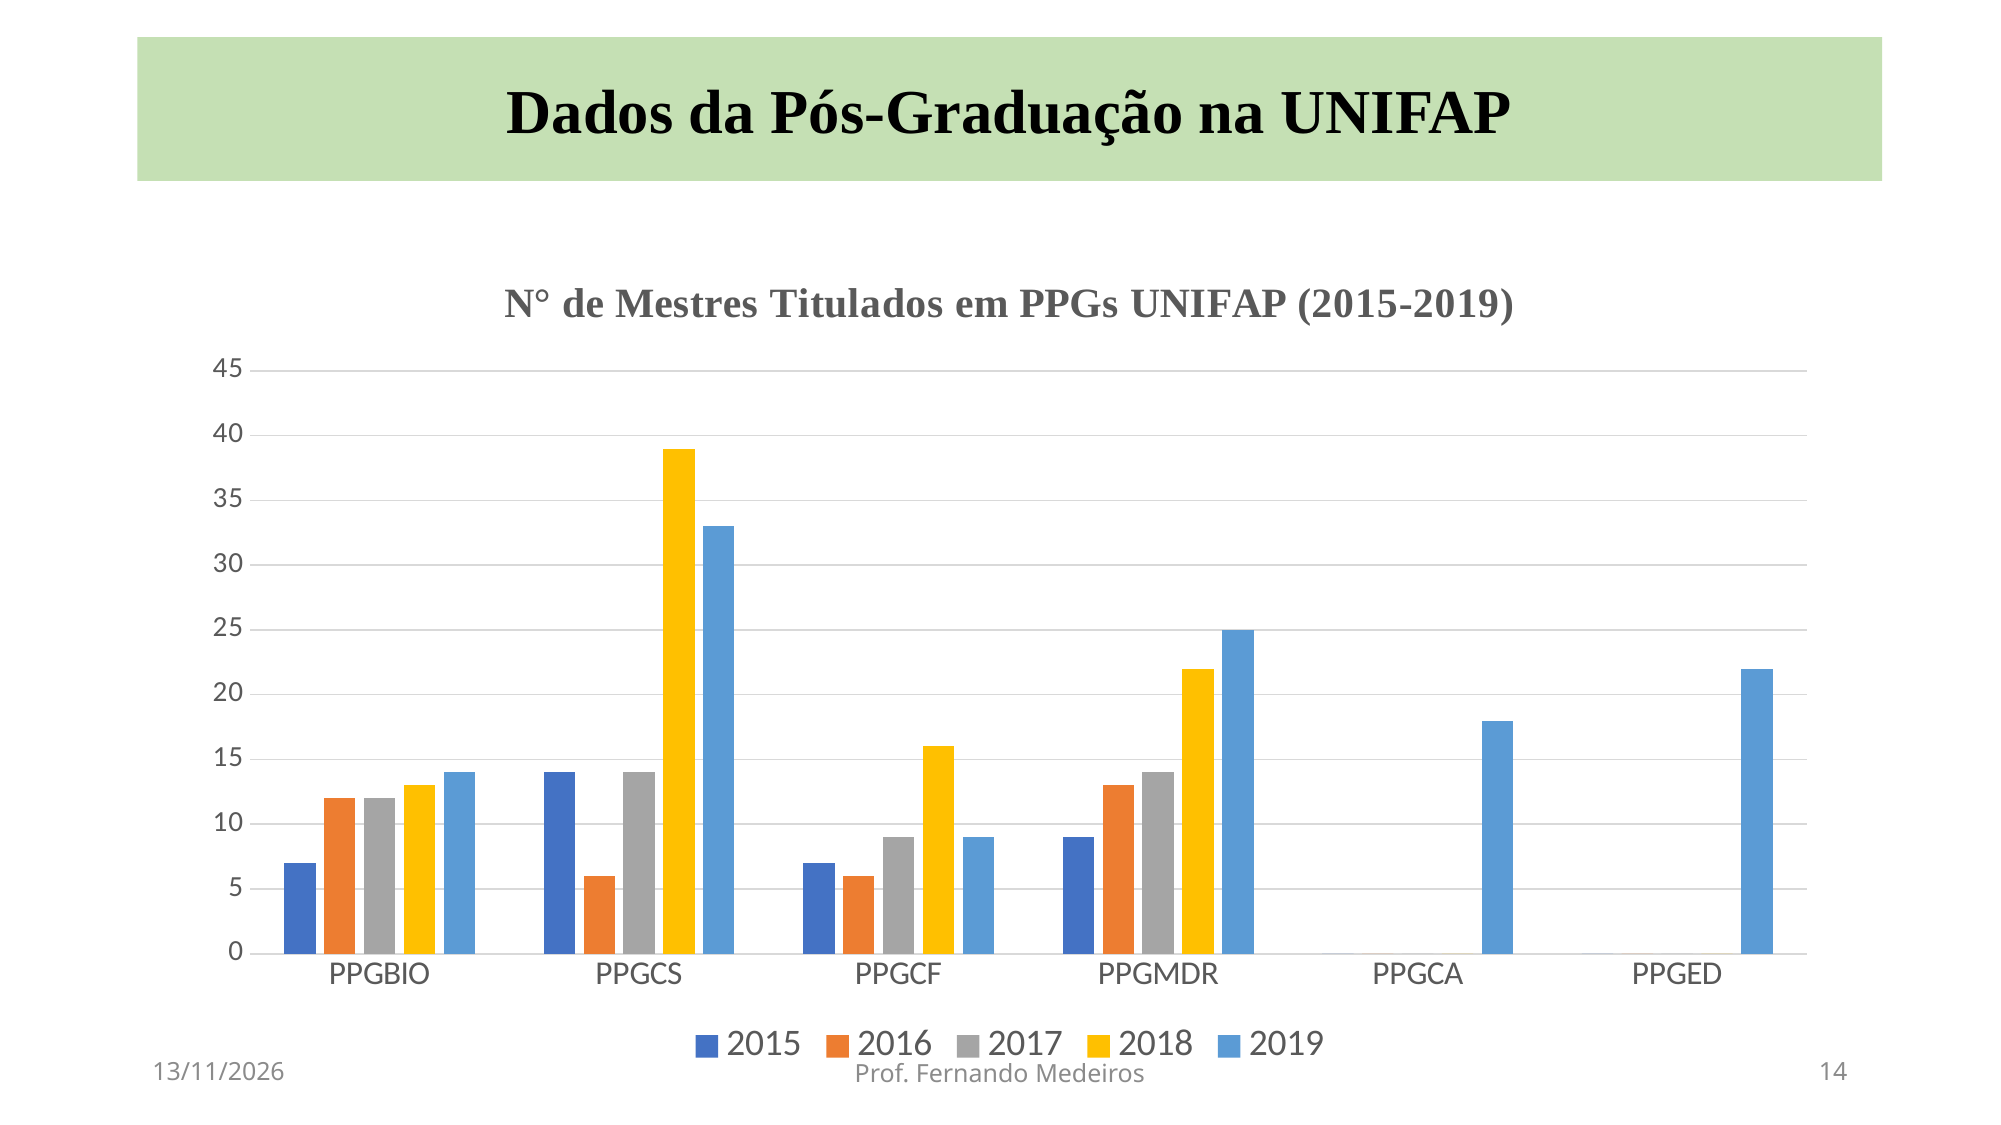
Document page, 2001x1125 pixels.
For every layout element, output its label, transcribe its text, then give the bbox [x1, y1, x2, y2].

chart [179, 242, 1841, 1073]
text_box Dados da Pós-Graduação na UNIFAP [137, 37, 1883, 181]
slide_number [137, 1042, 588, 1103]
footer Prof. Fernando Medeiros [662, 1073, 1338, 1103]
slide_number 14 [1412, 1042, 1863, 1103]
